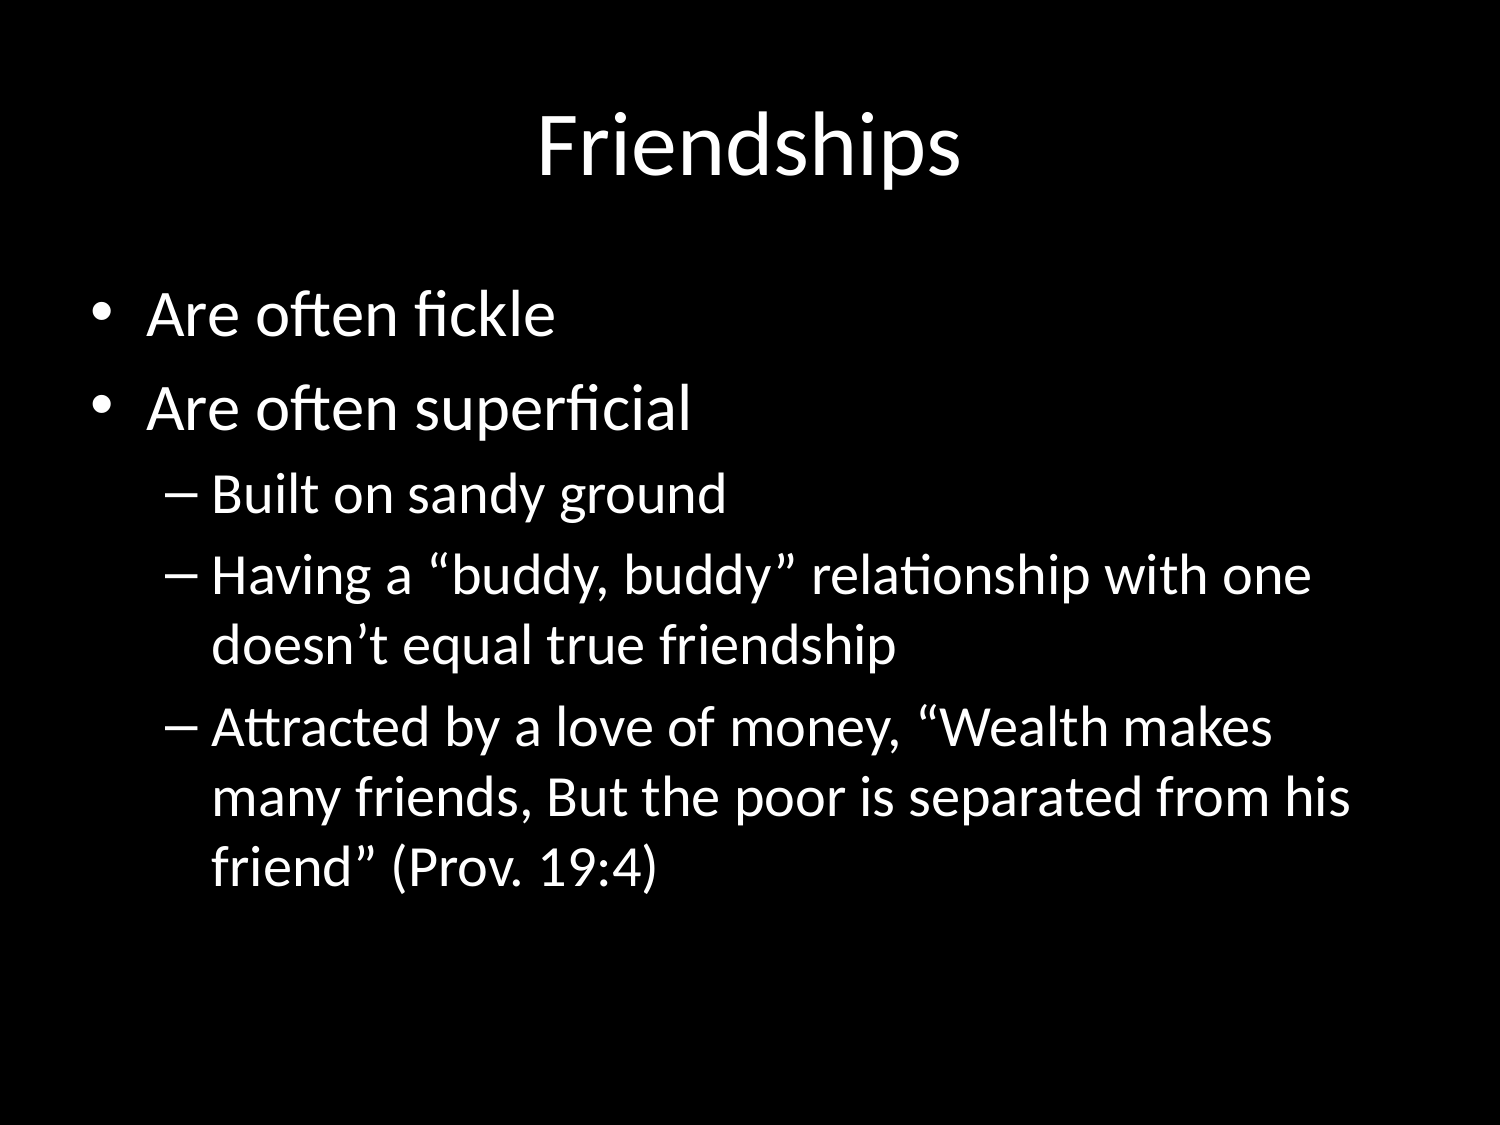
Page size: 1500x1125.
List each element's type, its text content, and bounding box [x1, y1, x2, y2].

title Friendships [75, 45, 1425, 233]
list Are often fickle Are often superficial Built on sandy ground Having a “buddy, buddy” relationship with one doesn’t equal true friendship Attracted by a love of money, “Wealth makes many friends, But the poor is separated from his friend” (Prov. 19:4) [75, 262, 1425, 1088]
